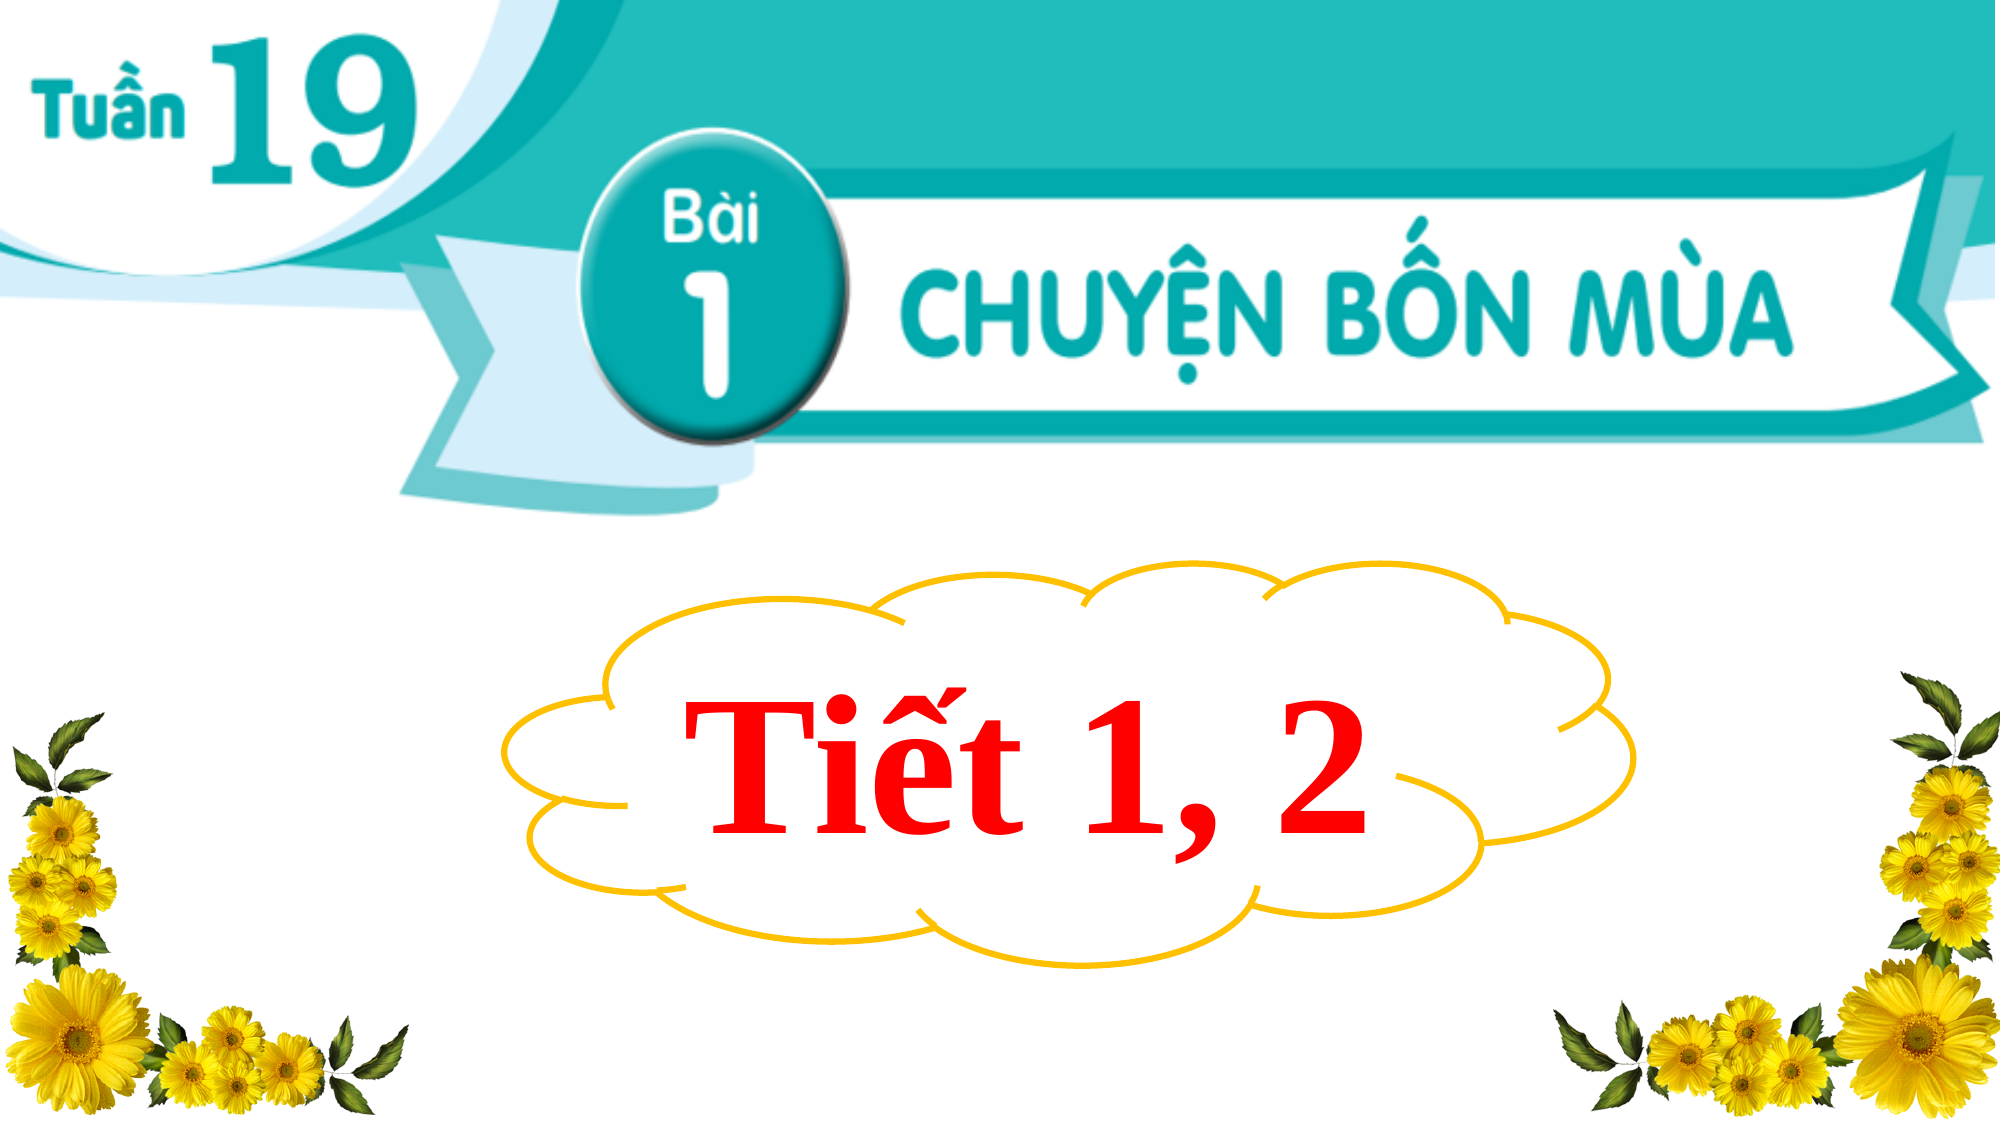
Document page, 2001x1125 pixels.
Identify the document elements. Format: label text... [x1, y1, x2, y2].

picture [0, 0, 1995, 521]
text_box Tiết 1, 2 [503, 562, 1609, 967]
picture [5, 712, 409, 1115]
picture [1553, 671, 2000, 1119]
